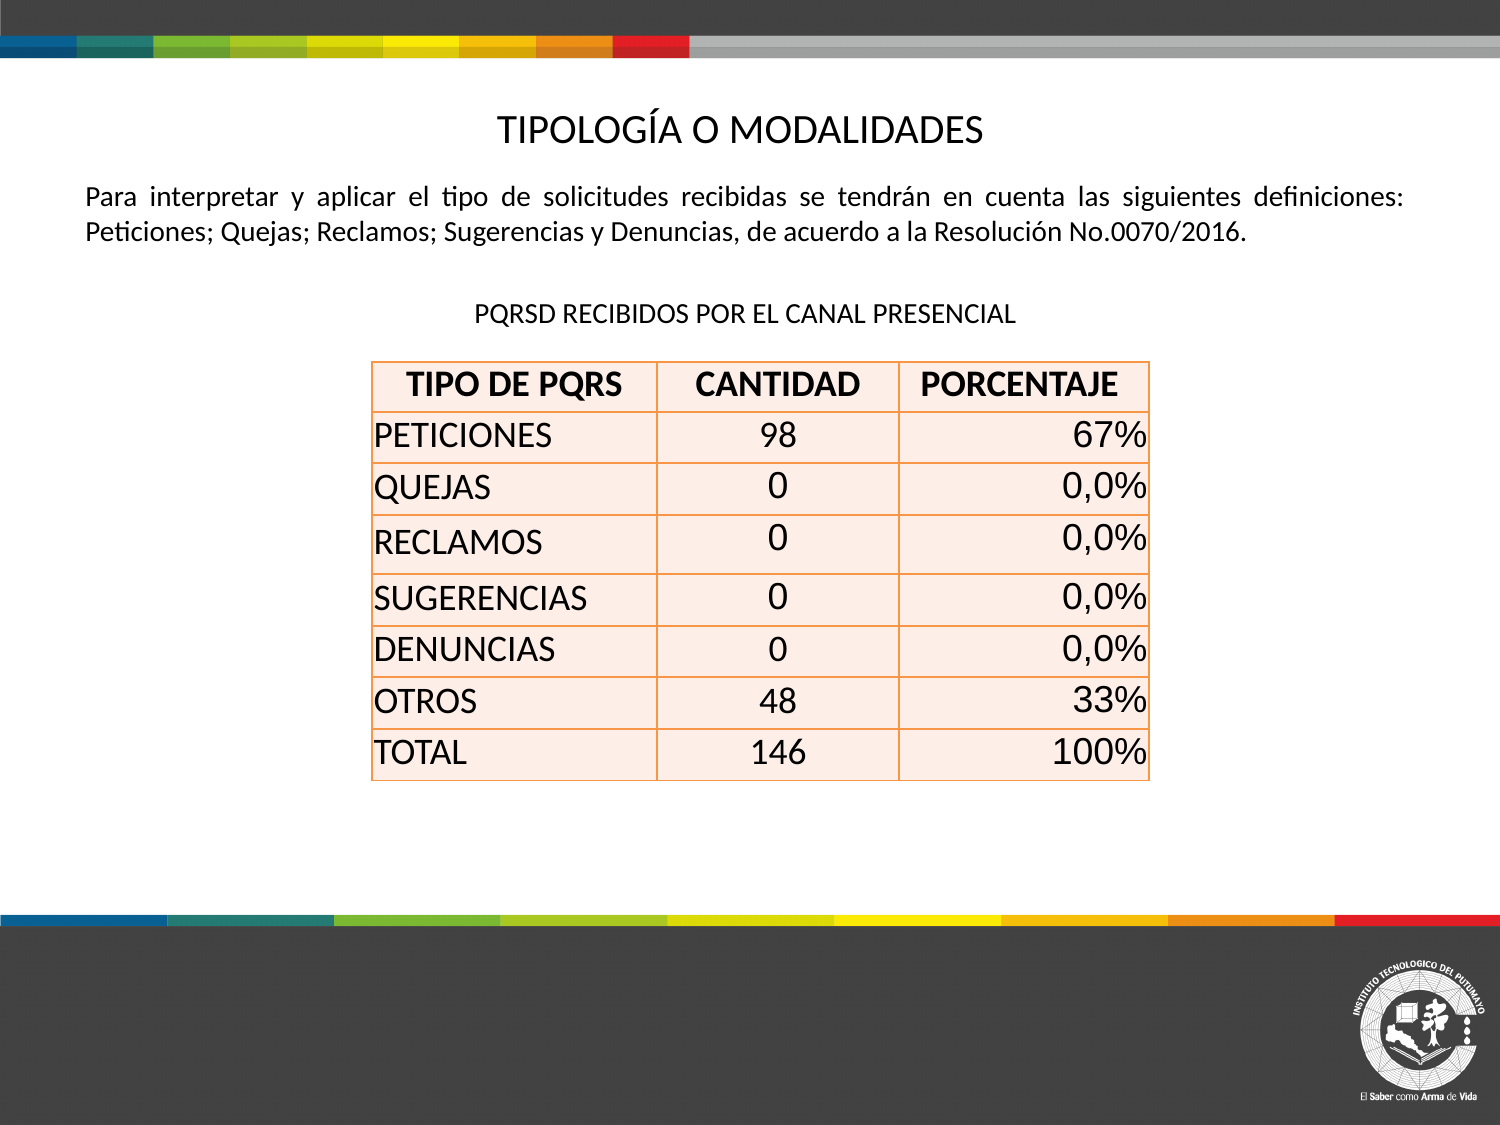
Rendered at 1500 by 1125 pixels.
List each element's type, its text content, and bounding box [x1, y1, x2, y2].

table_header PORCENTAJE [900, 363, 1148, 411]
table_cell 0,0% [900, 575, 1148, 625]
table_cell 98 [658, 413, 898, 462]
list Para interpretar y aplicar el tipo de solicitudes recibidas se tendrán en cuenta las siguientes definiciones: Peticiones; Quejas; Reclamos; Sugerencias y Denuncias, de acuerdo a la Resolución No.0070/2016. PQRSD RECIBIDOS POR EL CANAL PRESENCIAL [70, 169, 1421, 905]
table_cell 0 [658, 575, 898, 625]
table_cell 0,0% [900, 516, 1148, 573]
table_cell DENUNCIAS [373, 627, 656, 676]
table_cell PETICIONES [373, 413, 656, 462]
table_cell 48 [658, 678, 898, 728]
table_header CANTIDAD [658, 363, 898, 411]
table_cell 0,0% [900, 627, 1148, 676]
table_cell RECLAMOS [373, 516, 656, 573]
table_cell 0,0% [900, 464, 1148, 514]
table_cell 100% [900, 730, 1148, 780]
table_cell 0 [658, 627, 898, 676]
table_cell 146 [658, 730, 898, 780]
table_cell SUGERENCIAS [373, 575, 656, 625]
table_cell 33% [900, 678, 1148, 728]
title TIPOLOGÍA O MODALIDADES [75, 72, 1425, 182]
table_cell 67% [900, 413, 1148, 462]
table_cell 0 [658, 516, 898, 573]
table_cell TOTAL [373, 730, 656, 780]
picture [0, 0, 1500, 1125]
table_cell 0 [658, 464, 898, 514]
table_cell OTROS [373, 678, 656, 728]
table_header TIPO DE PQRS [373, 363, 656, 411]
table_cell QUEJAS [373, 464, 656, 514]
